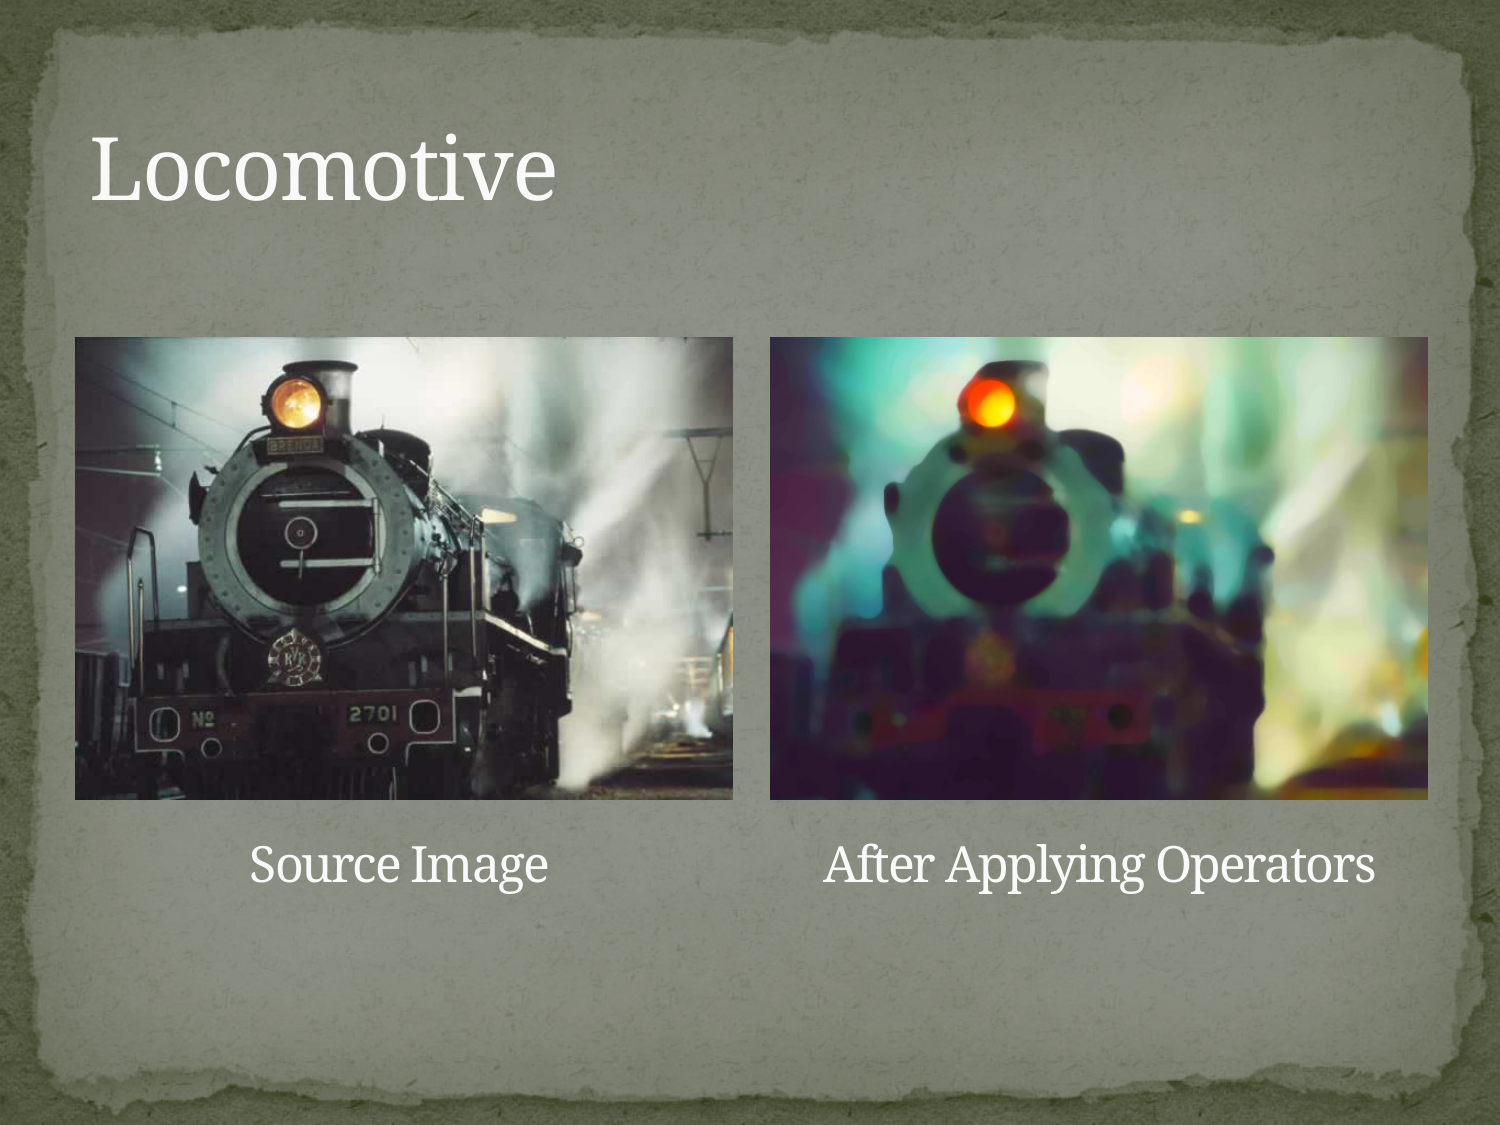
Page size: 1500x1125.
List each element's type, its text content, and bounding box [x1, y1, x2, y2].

text_box After Applying Operators [762, 824, 1438, 900]
title Locomotive [74, 24, 1425, 225]
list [772, 339, 1426, 799]
picture [75, 337, 733, 800]
text_box Source Image [62, 824, 738, 900]
